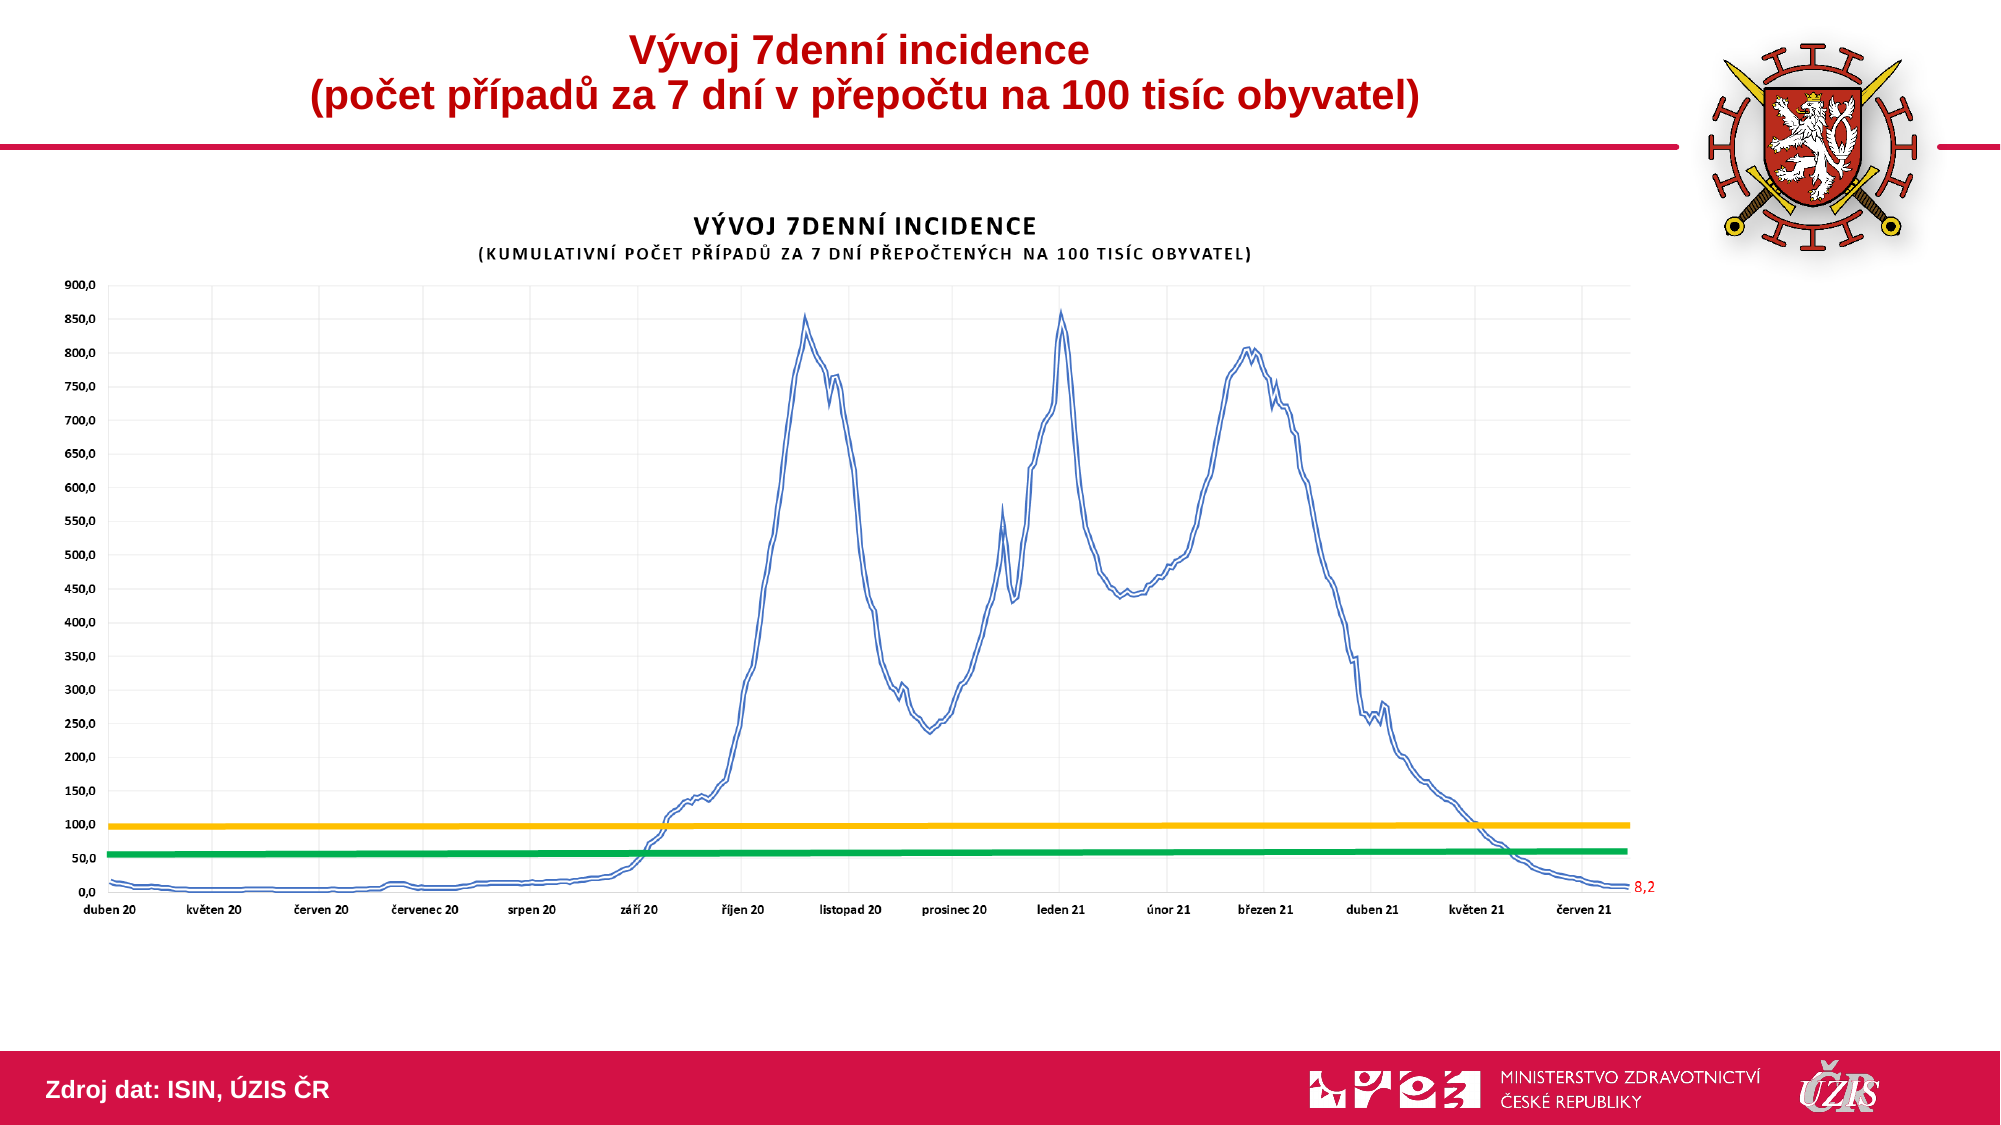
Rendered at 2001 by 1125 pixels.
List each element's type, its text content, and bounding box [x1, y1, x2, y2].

picture [1308, 1068, 1762, 1108]
picture [54, 197, 1677, 928]
picture [1778, 1050, 1901, 1125]
title Vývoj 7denní incidence (počet případů za 7 dní v přepočtu na 100 tisíc obyvatel) [54, 0, 1677, 147]
picture [1702, 37, 1923, 257]
text_box Zdroj dat: ISIN, ÚZIS ČR [30, 1066, 368, 1112]
